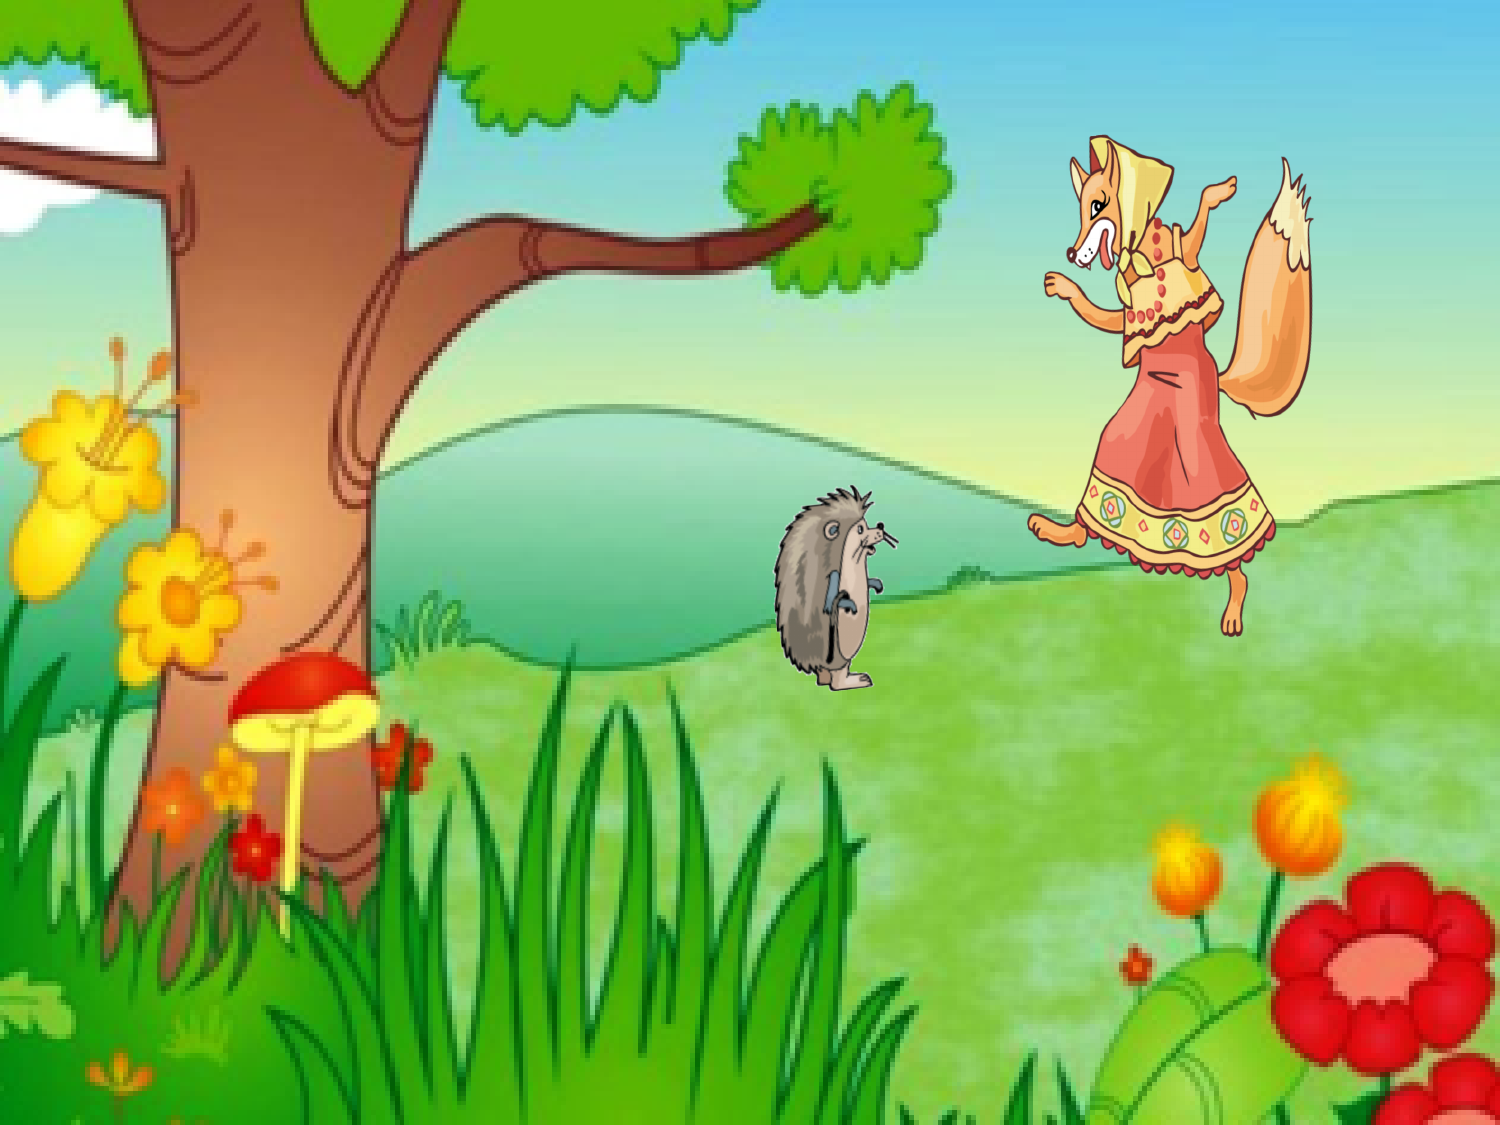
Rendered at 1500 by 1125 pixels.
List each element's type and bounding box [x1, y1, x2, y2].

picture [772, 486, 904, 690]
list [0, 0, 1500, 1125]
picture [1008, 126, 1337, 643]
